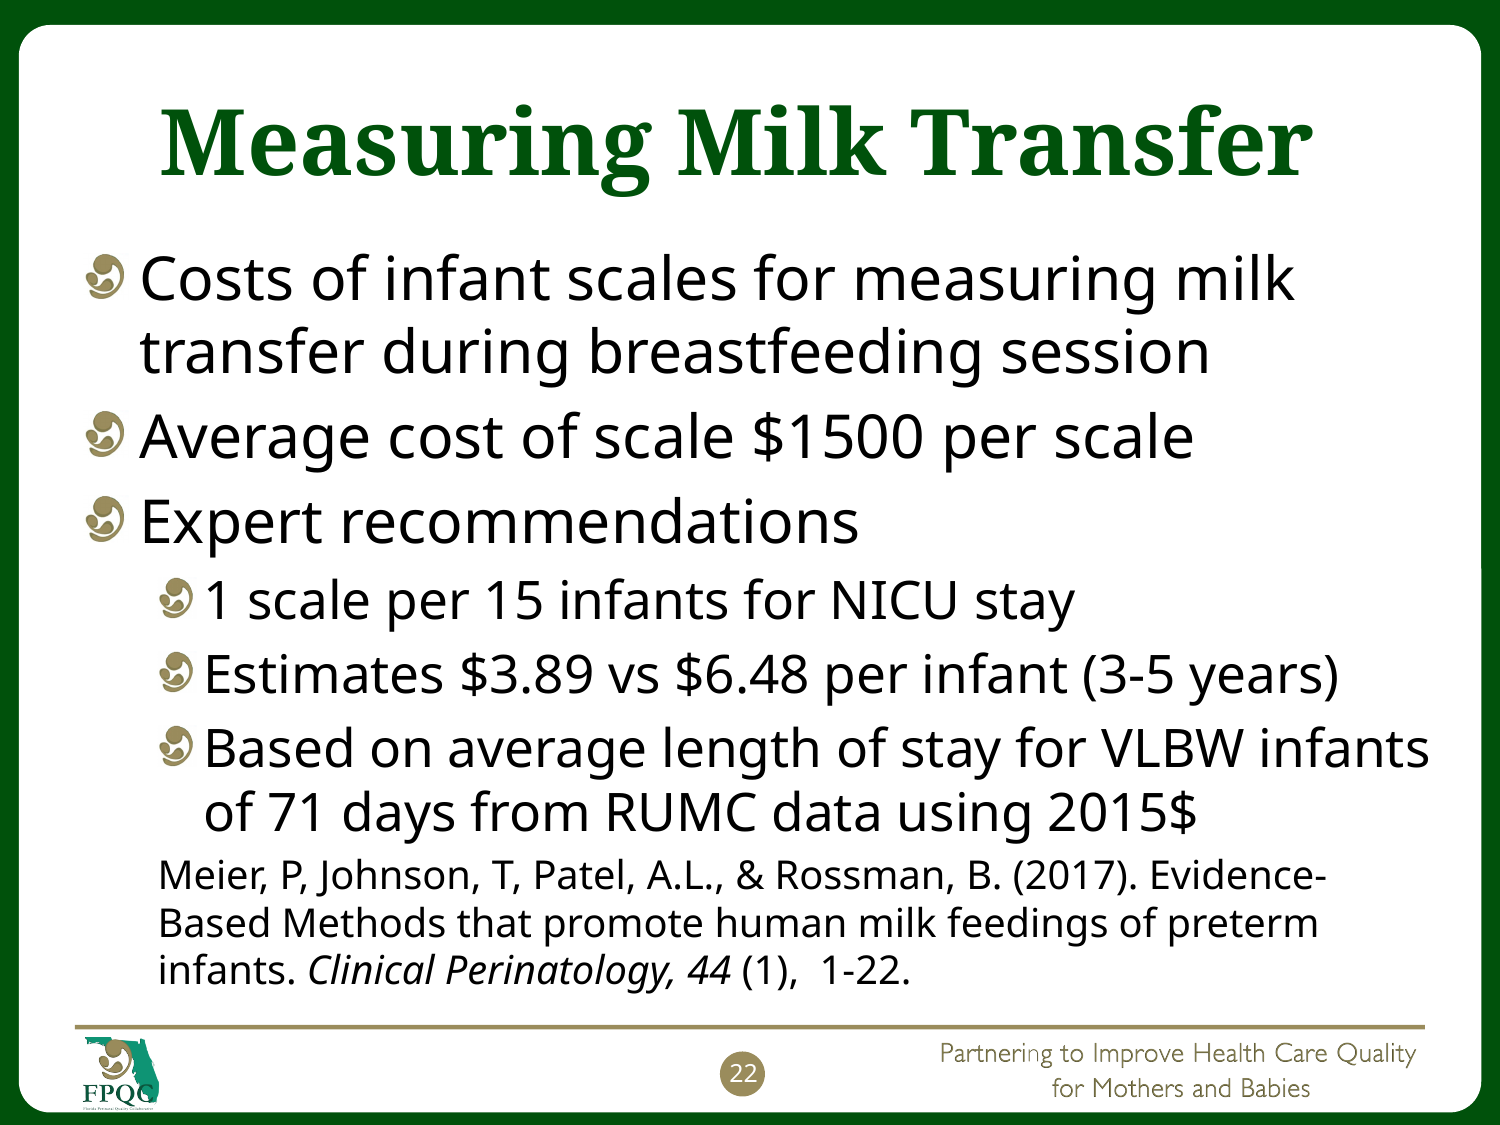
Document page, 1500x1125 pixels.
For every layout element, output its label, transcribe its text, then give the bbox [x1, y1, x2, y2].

list Costs of infant scales for measuring milk transfer during breastfeeding session Average cost of scale $1500 per scale Expert recommendations 1 scale per 15 infants for NICU stay Estimates $3.89 vs $6.48 per infant (3-5 years) Based on average length of stay for VLBW infants of 71 days from RUMC data using 2015$ Meier, P, Johnson, T, Patel, A.L., & Rossman, B. (2017). Evidence-Based Methods that promote human milk feedings of preterm infants. Clinical Perinatology, 44 (1), 1-22. [68, 232, 1450, 1016]
picture [157, 577, 202, 619]
slide_number 22 [712, 1050, 775, 1103]
picture [83, 253, 134, 300]
picture [83, 495, 134, 543]
picture [157, 651, 202, 693]
title Measuring Milk Transfer [75, 45, 1425, 232]
picture [83, 410, 134, 458]
picture [82, 1037, 163, 1112]
picture [937, 1037, 1425, 1105]
picture [157, 725, 202, 767]
